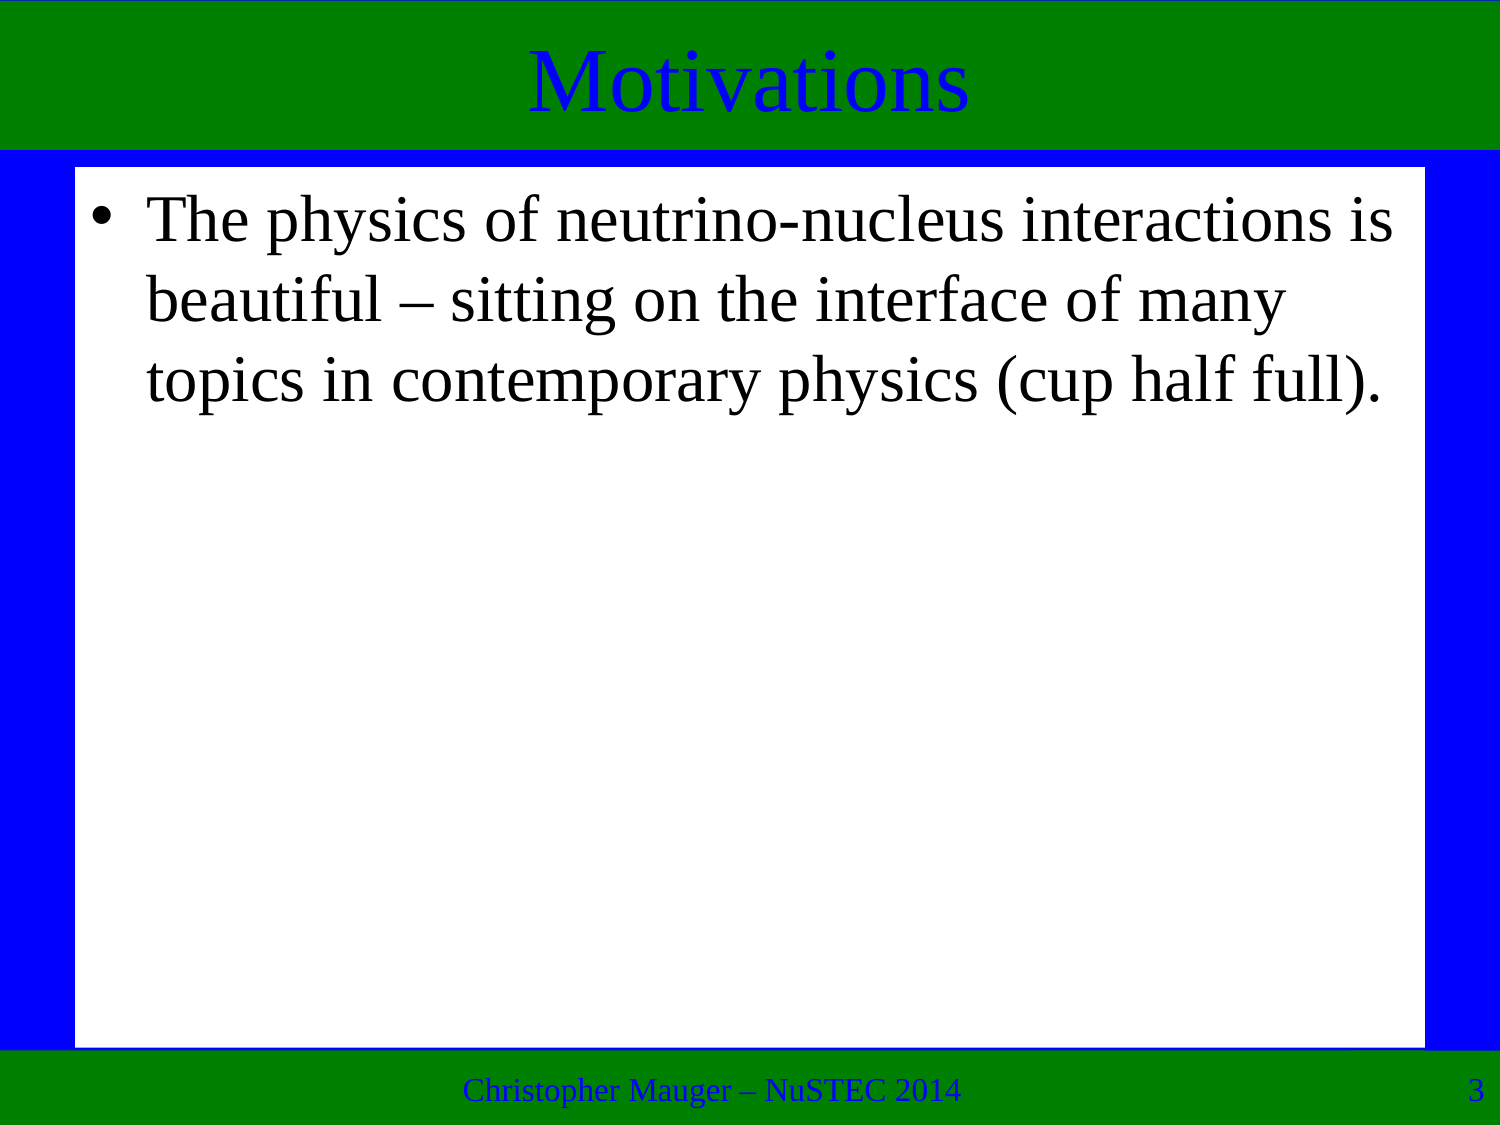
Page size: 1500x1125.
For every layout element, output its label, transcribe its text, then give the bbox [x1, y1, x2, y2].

list The physics of neutrino-nucleus interactions is beautiful – sitting on the interface of many topics in contemporary physics (cup half full). [75, 167, 1425, 1048]
footer Christopher Mauger – NuSTEC 2014 [0, 1050, 1350, 1125]
slide_number 3 [1350, 1050, 1500, 1125]
title Motivations [0, 0, 1500, 150]
